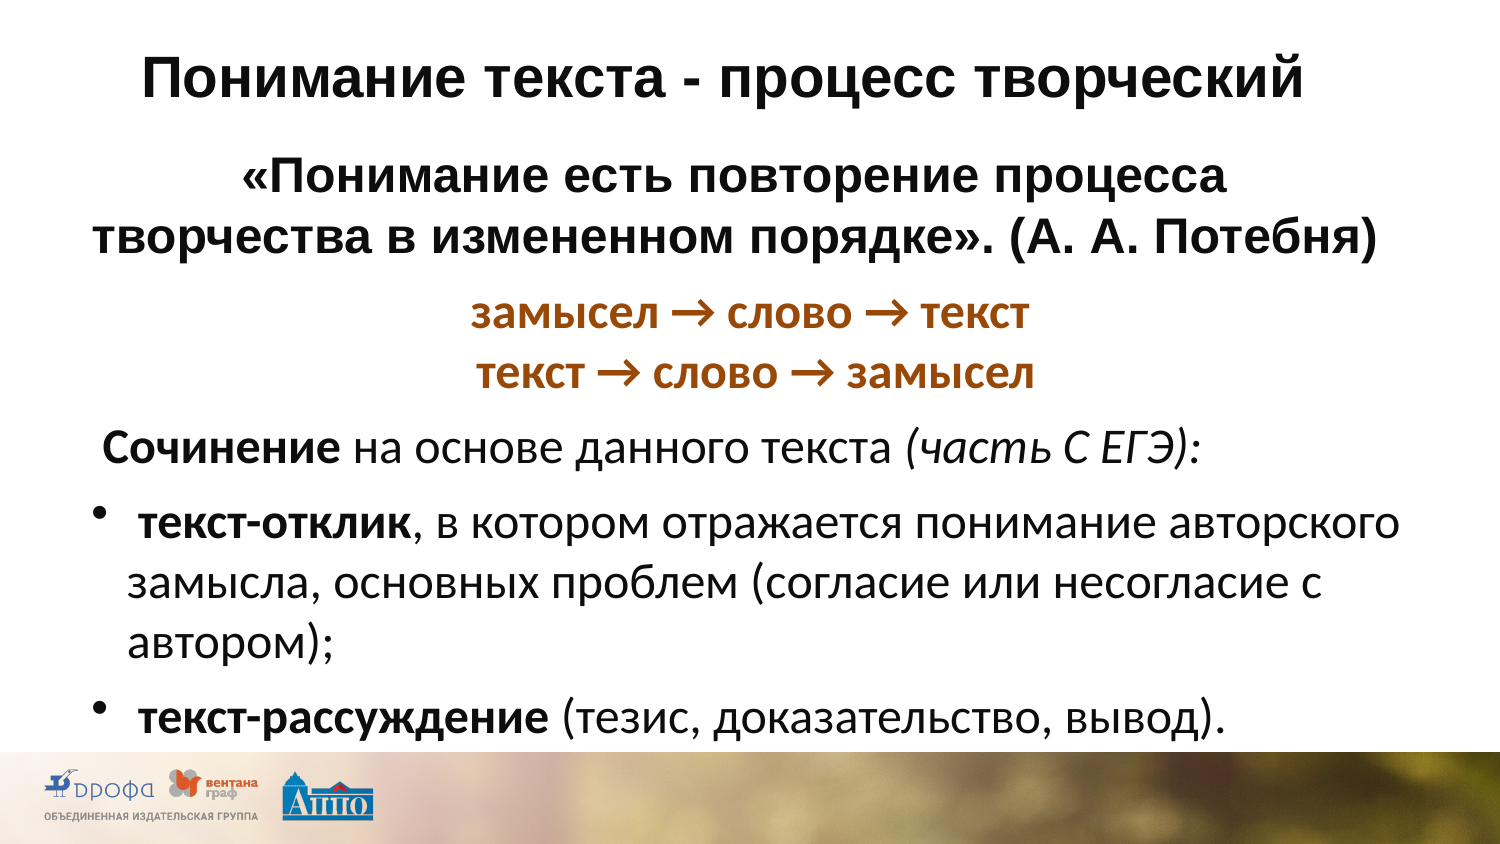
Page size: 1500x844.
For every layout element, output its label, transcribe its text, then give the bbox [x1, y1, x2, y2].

picture [0, 752, 1500, 844]
text_box Понимание текста - процесс творческий [19, 51, 1431, 99]
text_box «Понимание есть повторение процесса творчества в измененном порядке». (А. А. Потебня) замысел → слово → текст текст → слово → замысел Сочинение на основе данного текста (часть С ЕГЭ): текст-отклик, в котором отражается понимание авторского замысла, основных проблем (согласие или несогласие с автором); текст-рассуждение (тезис, доказательство, вывод). [92, 142, 1424, 738]
